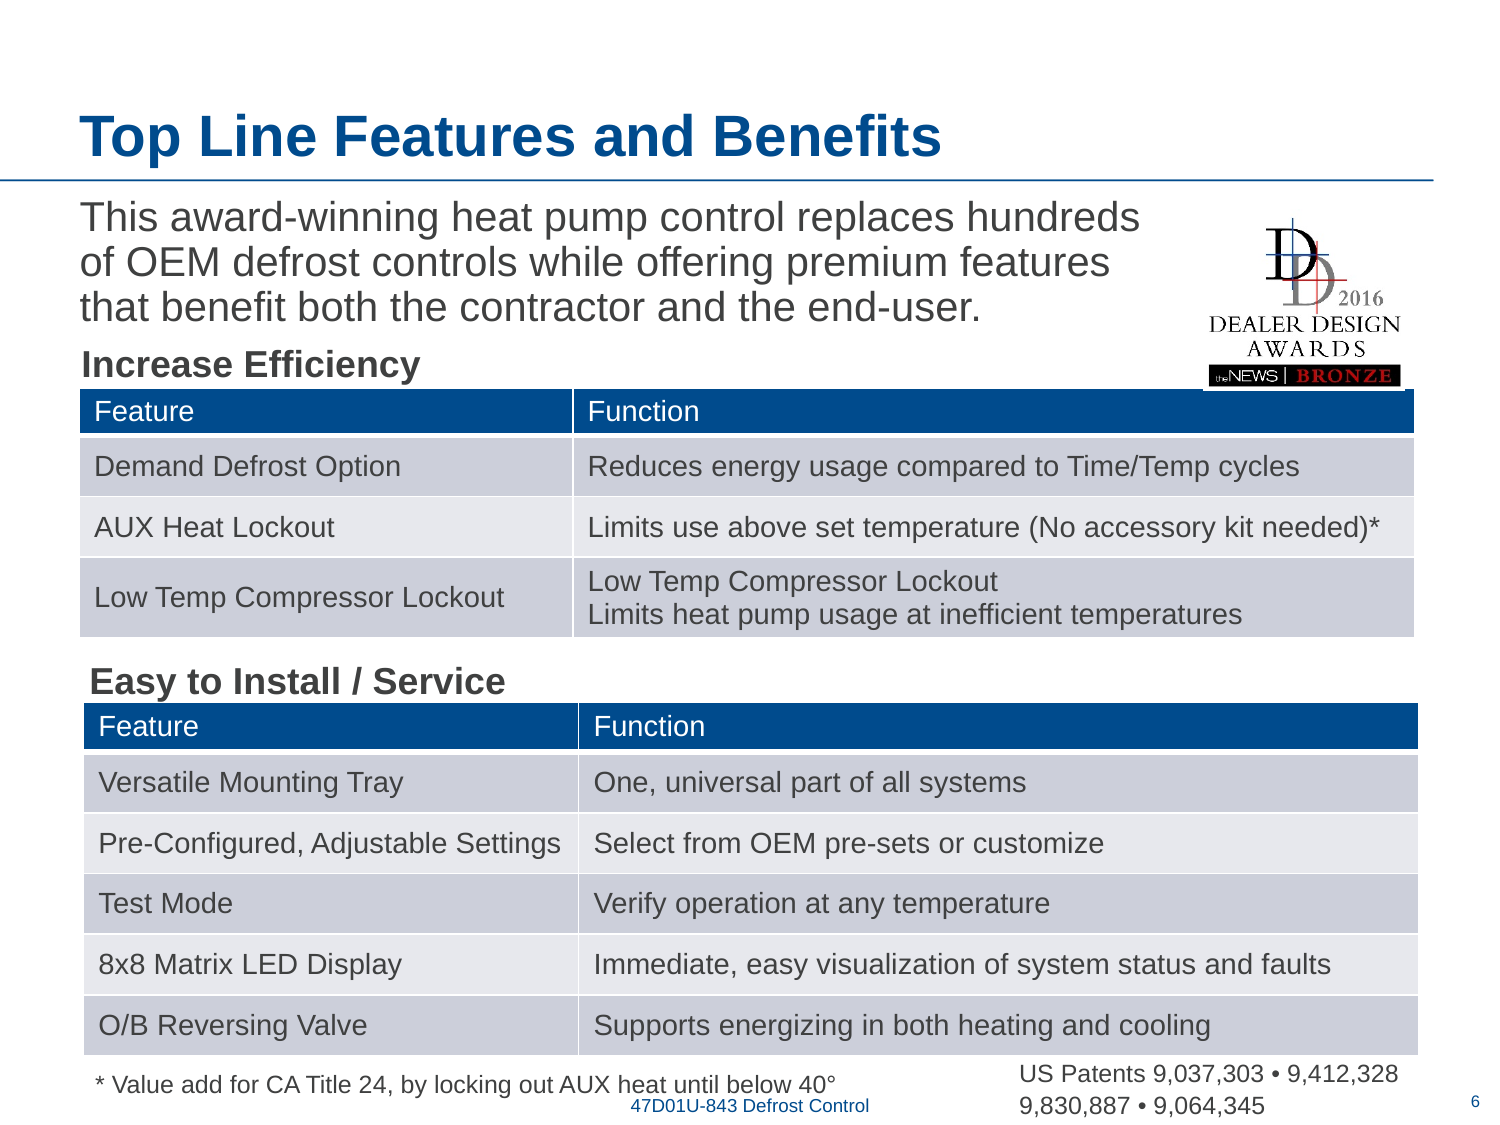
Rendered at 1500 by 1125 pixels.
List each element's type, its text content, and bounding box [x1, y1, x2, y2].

table_cell Limits use above set temperature (No accessory kit needed)* [574, 497, 1414, 556]
table_cell Verify operation at any temperature [579, 874, 1418, 933]
table_header Feature [84, 710, 578, 749]
table_cell 8x8 Matrix LED Display [84, 935, 578, 994]
table_cell Versatile Mounting Tray [84, 755, 578, 812]
table_cell Select from OEM pre-sets or customize [579, 814, 1418, 873]
table_cell Demand Defrost Option [80, 438, 572, 496]
table_header Function [574, 389, 1414, 433]
table_cell Low Temp Compressor Lockout Limits heat pump usage at inefficient temperatures [574, 558, 1414, 637]
text_box Easy to Install / Service [74, 647, 838, 710]
table_cell One, universal part of all systems [579, 755, 1418, 812]
table_cell Reduces energy usage compared to Time/Temp cycles [574, 438, 1414, 496]
table_cell Pre-Configured, Adjustable Settings [84, 814, 578, 873]
text_box * Value add for CA Title 24, by locking out AUX heat until below 40° [80, 1059, 980, 1106]
text_box US Patents 9,037,303 • 9,412,328 9,830,887 • 9,064,345 [1004, 1049, 1484, 1125]
picture [1203, 208, 1405, 391]
table_cell O/B Reversing Valve [84, 996, 578, 1055]
text_box Increase Efficiency [66, 330, 830, 393]
table_header Function [579, 703, 1418, 749]
table_header Feature [80, 393, 572, 433]
table_cell Low Temp Compressor Lockout [80, 558, 572, 637]
title Top Line Features and Benefits [64, 20, 1436, 177]
table_cell Immediate, easy visualization of system status and faults [579, 935, 1418, 994]
list This award-winning heat pump control replaces hundreds of OEM defrost controls while offering premium features that benefit both the contractor and the end-user. [64, 180, 1168, 351]
table_cell Test Mode [84, 874, 578, 933]
table_cell AUX Heat Lockout [80, 497, 572, 556]
table_cell Supports energizing in both heating and cooling [579, 996, 1418, 1055]
